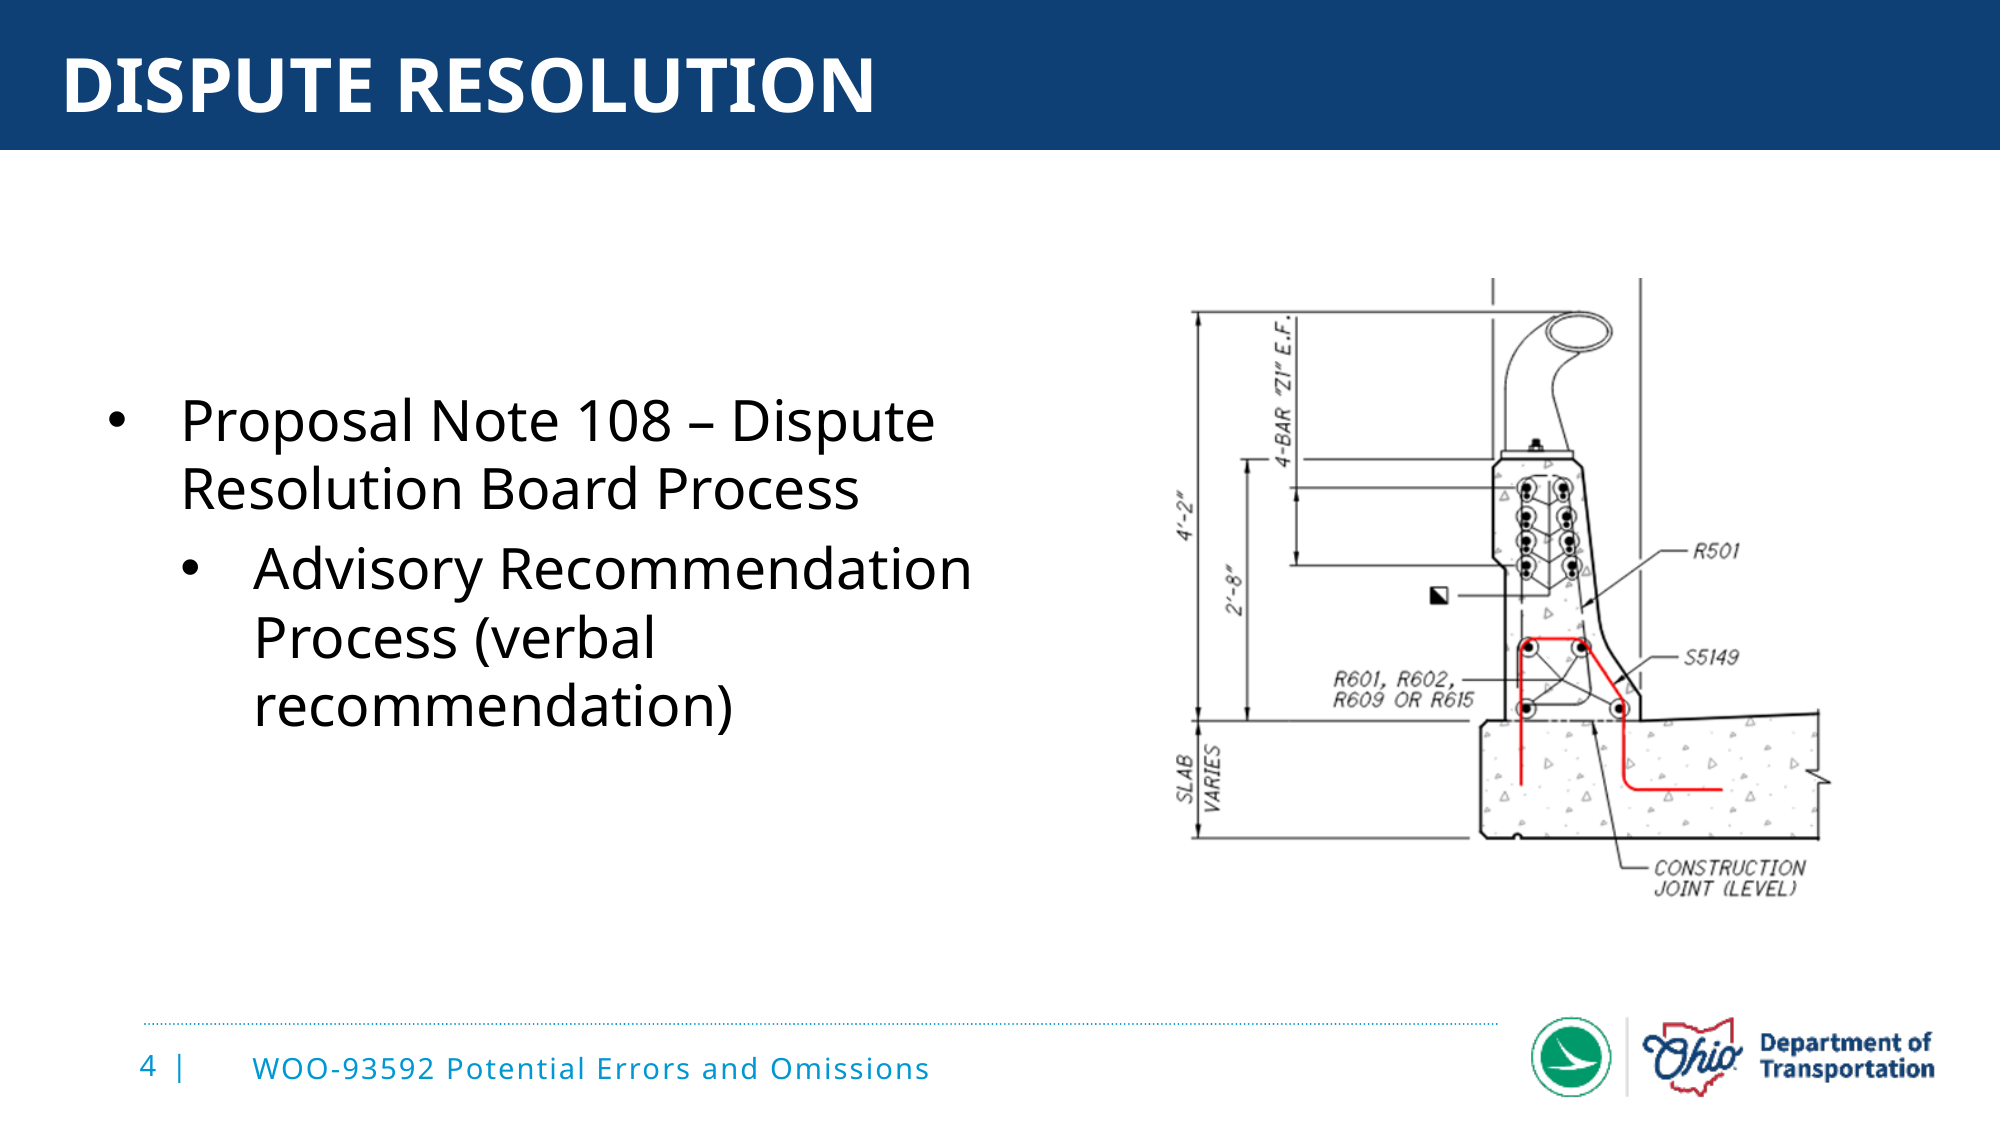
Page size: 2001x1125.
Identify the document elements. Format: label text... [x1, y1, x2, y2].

footer WOO-93592 Potential Errors and Omissions [237, 1037, 1510, 1098]
title Dispute resolution [0, 0, 2000, 151]
list Proposal Note 108 – Dispute Resolution Board Process Advisory Recommendation Process (verbal recommendation) [91, 376, 1091, 749]
picture [1165, 278, 1854, 933]
picture [1516, 1002, 1950, 1113]
